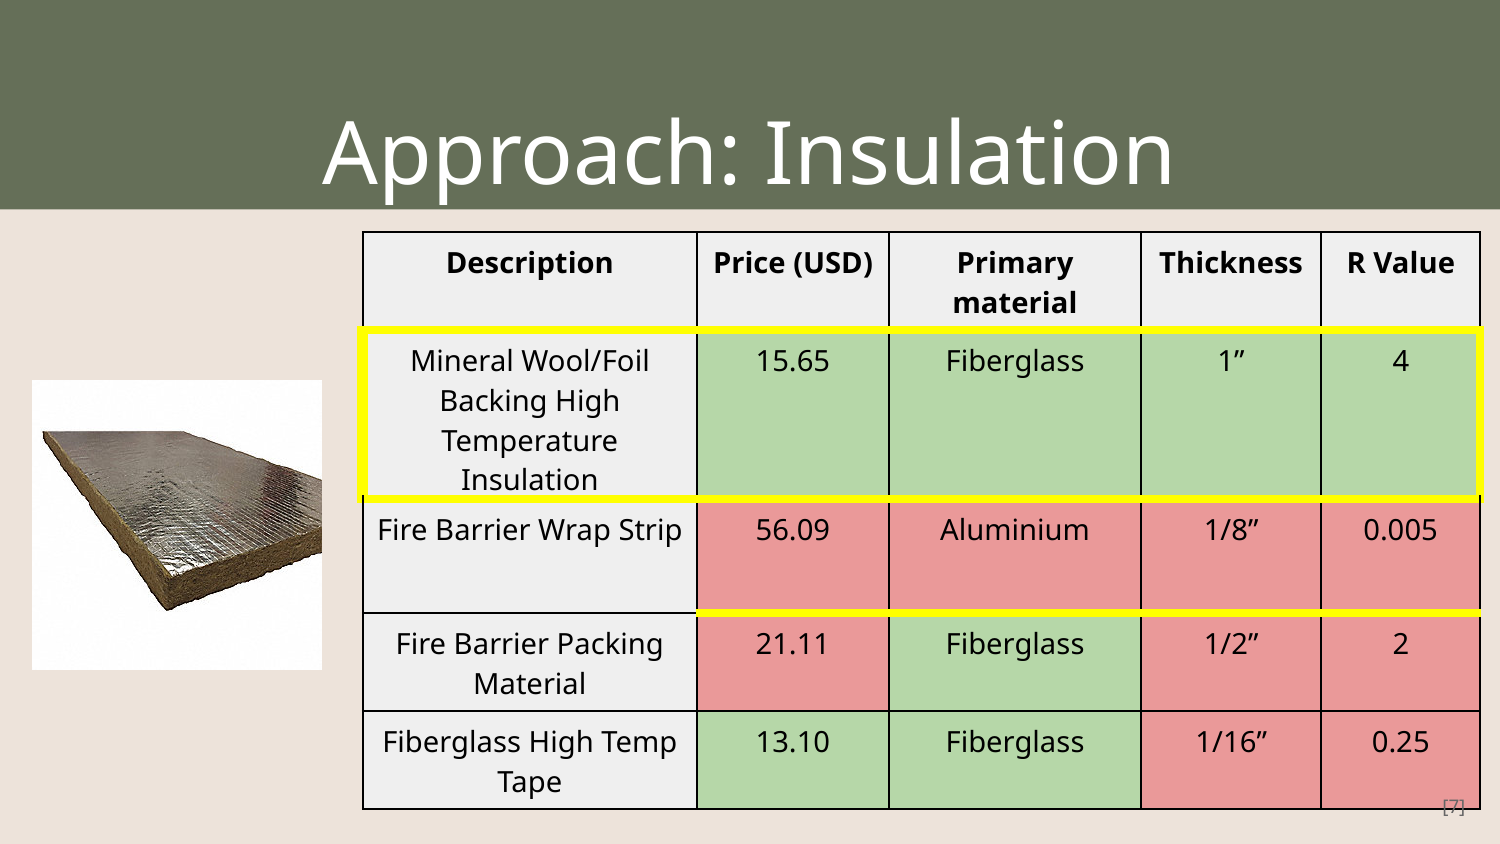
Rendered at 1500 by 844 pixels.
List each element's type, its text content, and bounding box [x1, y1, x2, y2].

table_header Primary material [890, 233, 1140, 326]
table_cell 2 [1322, 617, 1479, 710]
table_cell 0.005 [1322, 503, 1479, 609]
table_cell 0.25 [1322, 712, 1479, 780]
table_cell 1/16” [1142, 712, 1320, 780]
table_header Thickness [1142, 233, 1320, 326]
table_cell Fire Barrier Wrap Strip [364, 503, 696, 612]
table_cell Fiberglass [890, 712, 1140, 808]
table_cell 4 [1322, 334, 1476, 495]
table_cell 1/2” [1142, 617, 1320, 710]
table_cell 1/8” [1142, 503, 1320, 609]
title Approach: Insulation [51, 82, 1449, 185]
table_cell 1” [1142, 334, 1320, 495]
table_cell Aluminium [890, 503, 1140, 609]
table_cell Fiberglass High Temp Tape [364, 712, 696, 808]
table_cell 21.11 [698, 617, 888, 710]
text_box [7] [988, 780, 1481, 833]
table_header Description [364, 233, 696, 326]
table_cell 15.65 [698, 334, 888, 495]
table_cell Fiberglass [890, 334, 1140, 495]
table_cell Fire Barrier Packing Material [364, 614, 696, 710]
table_cell 56.09 [698, 503, 888, 609]
picture [32, 380, 322, 671]
table_header R Value [1322, 233, 1479, 326]
table_cell Fiberglass [890, 617, 1140, 710]
table_cell 13.10 [698, 712, 888, 808]
table_header Price (USD) [698, 233, 888, 326]
table_cell Mineral Wool/Foil Backing High Temperature Insulation [368, 334, 696, 495]
